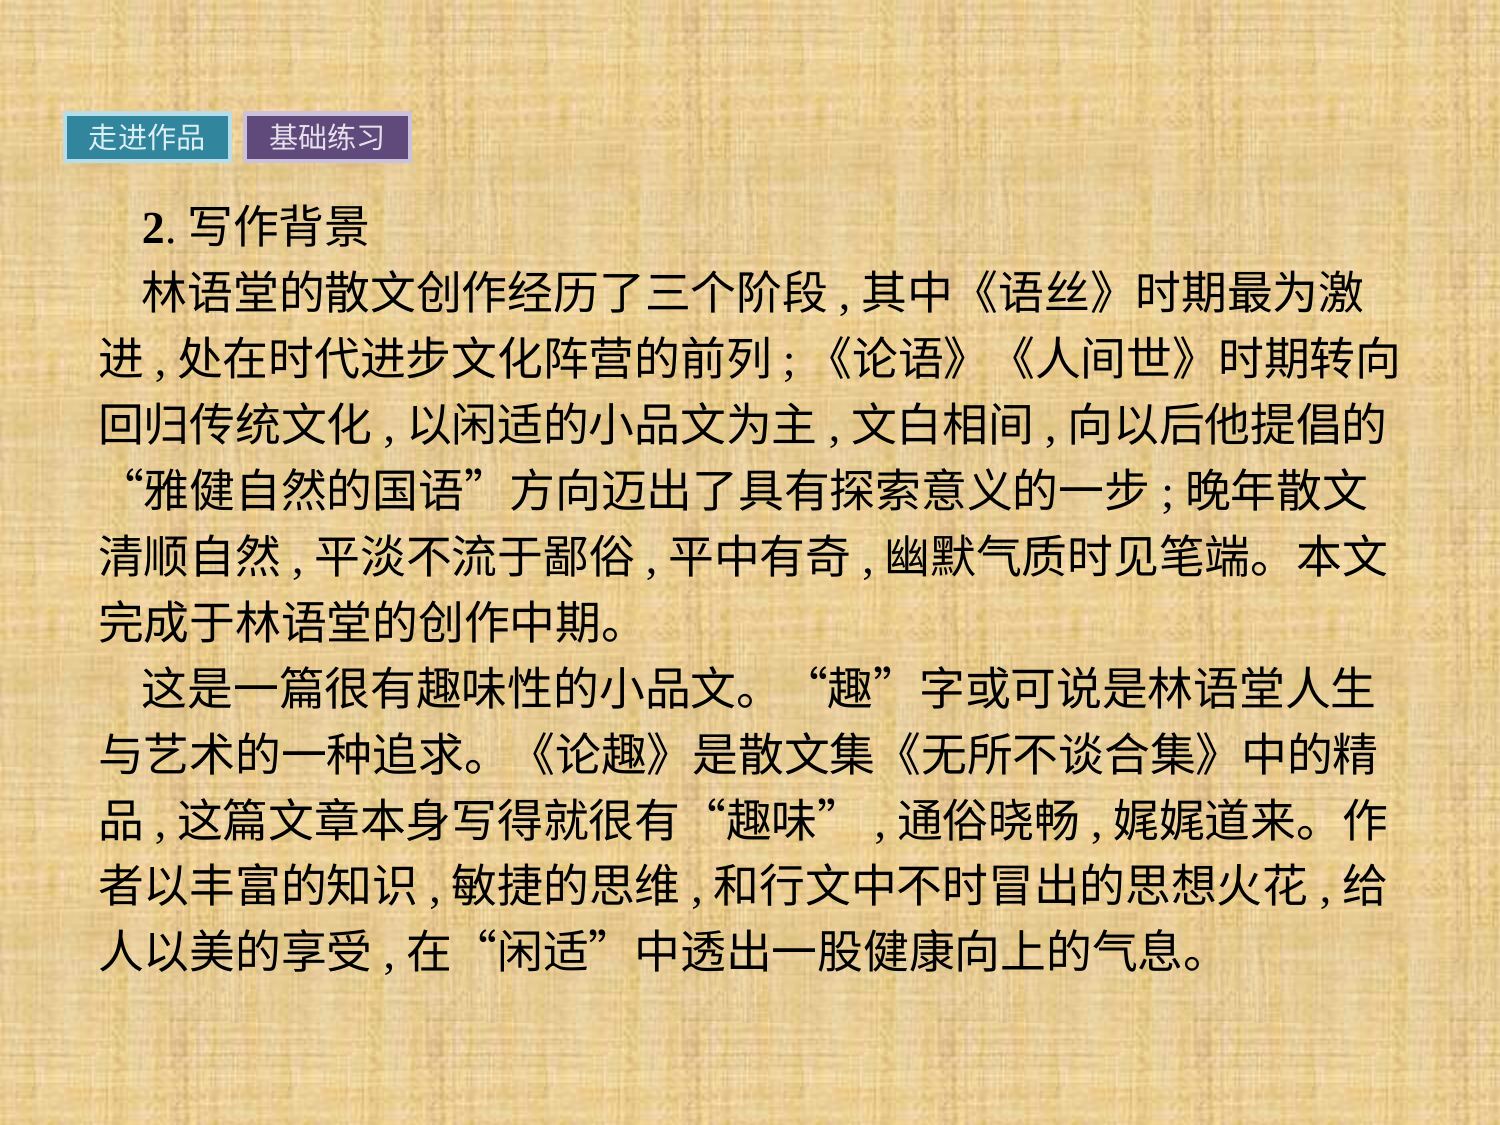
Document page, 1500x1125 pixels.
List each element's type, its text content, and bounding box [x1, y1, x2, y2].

text_box 基础练习 [243, 111, 412, 163]
text_box 2.写作背景 林语堂的散文创作经历了三个阶段,其中《语丝》时期最为激进,处在时代进步文化阵营的前列;《论语》《人间世》时期转向回归传统文化,以闲适的小品文为主,文白相间,向以后他提倡的“雅健自然的国语”方向迈出了具有探索意义的一步;晚年散文清顺自然,平淡不流于鄙俗,平中有奇,幽默气质时见笔端。本文完成于林语堂的创作中期。 这是一篇很有趣味性的小品文。“趣”字或可说是林语堂人生与艺术的一种追求。《论趣》是散文集《无所不谈合集》中的精品,这篇文章本身写得就很有“趣味”,通俗晓畅,娓娓道来。作者以丰富的知识,敏捷的思维,和行文中不时冒出的思想火花,给人以美的享受,在“闲适”中透出一股健康向上的气息。 [83, 179, 1417, 986]
text_box 走进作品 [63, 111, 232, 163]
picture [0, 0, 1500, 1125]
